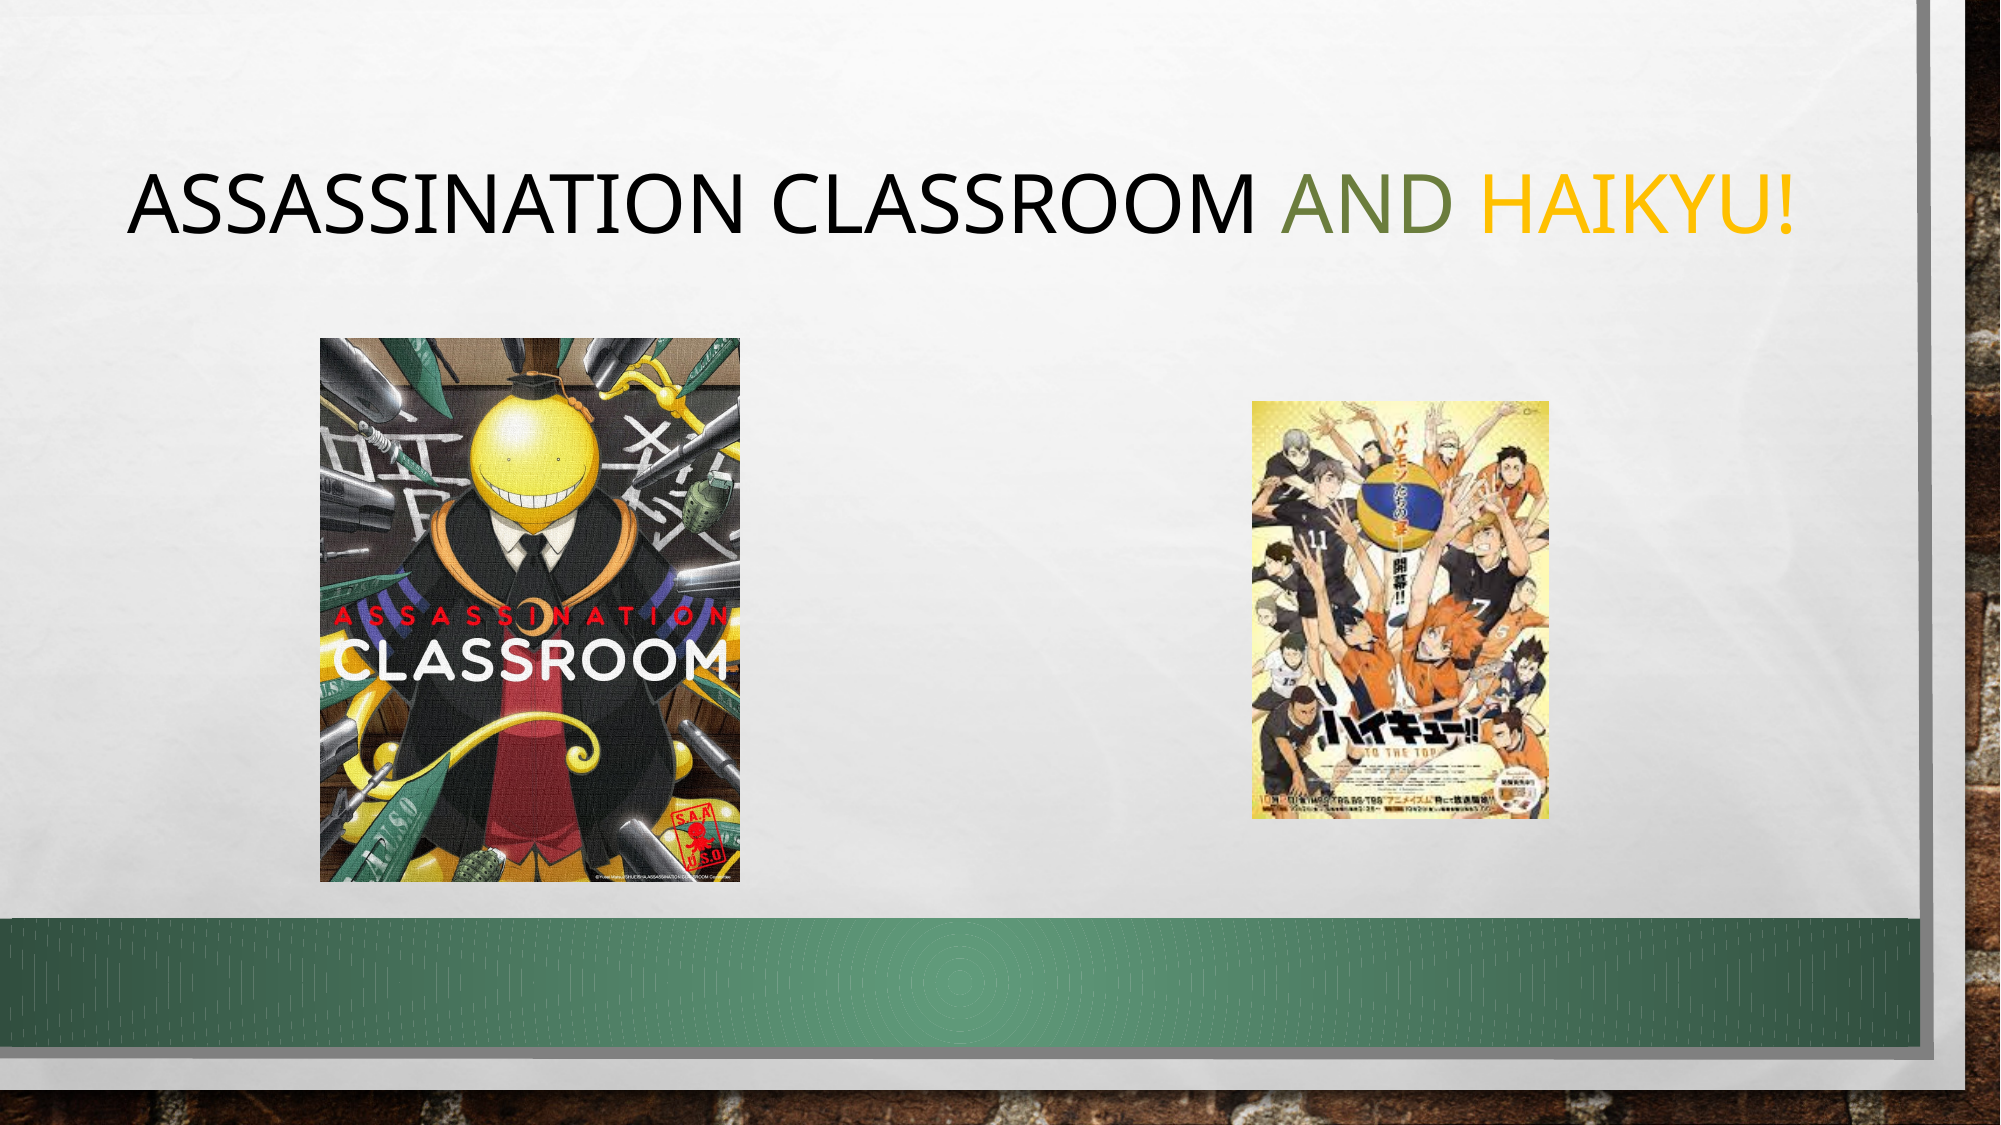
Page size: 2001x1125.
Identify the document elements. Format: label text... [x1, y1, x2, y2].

picture [0, 0, 2000, 1125]
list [320, 338, 740, 883]
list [1252, 401, 1549, 819]
title Assassination classroom and haikyu! [112, 112, 1818, 303]
